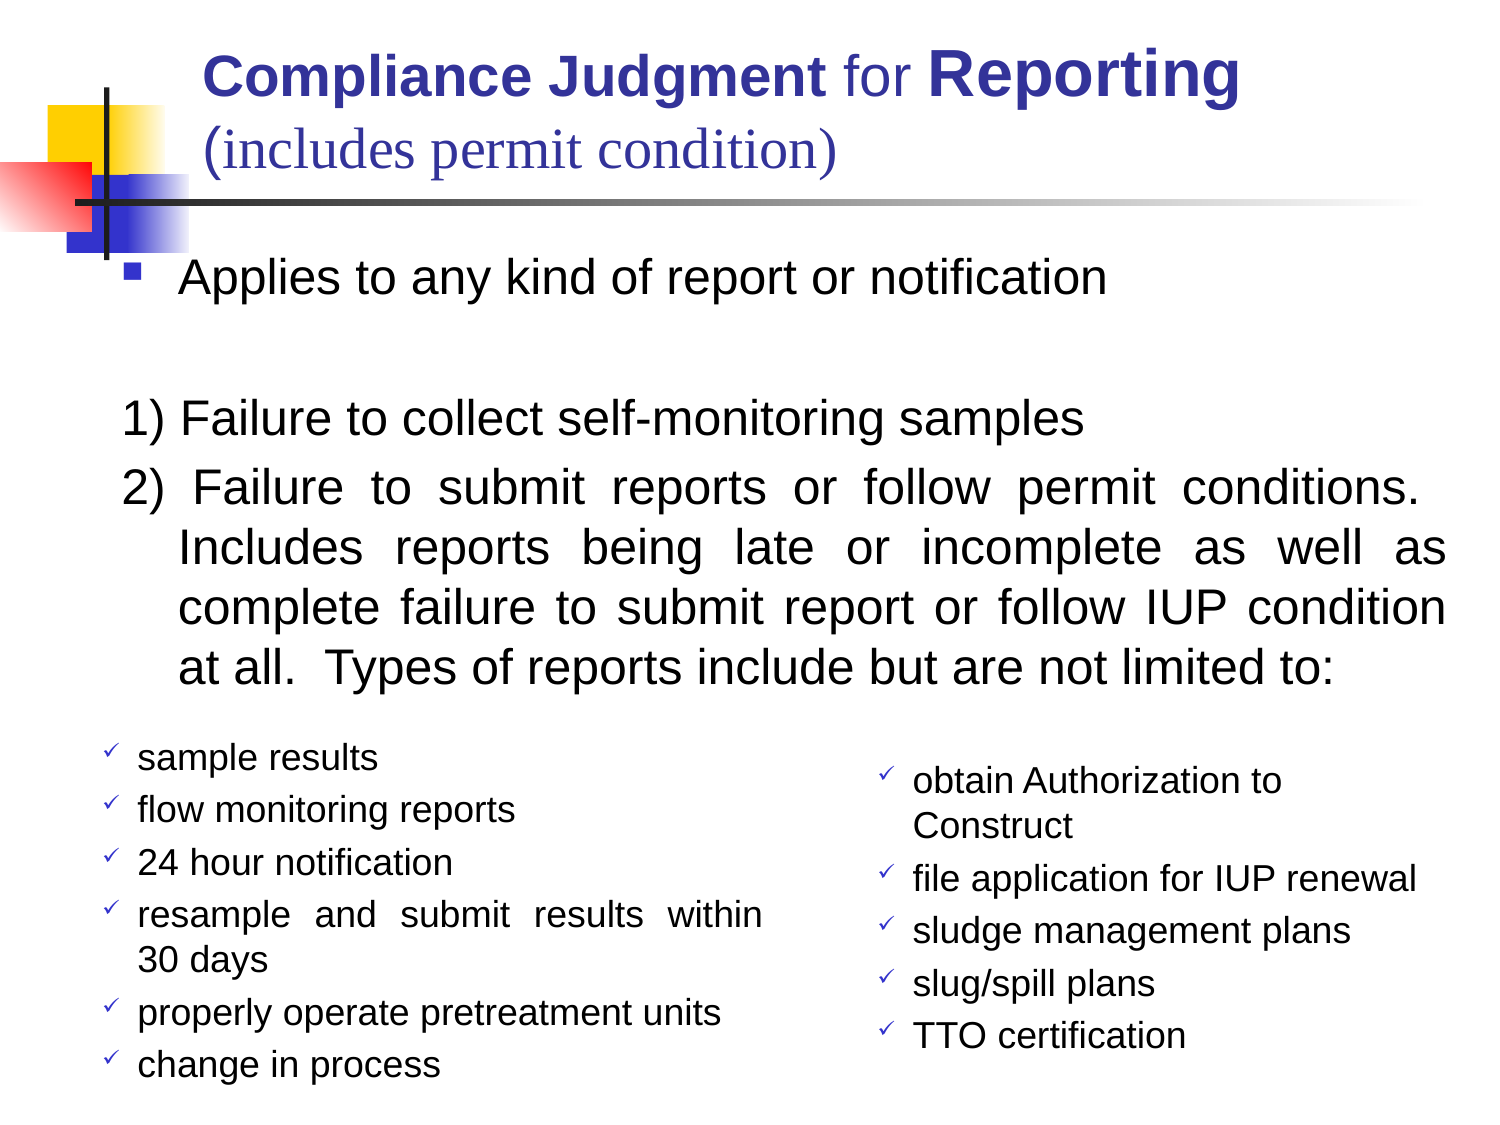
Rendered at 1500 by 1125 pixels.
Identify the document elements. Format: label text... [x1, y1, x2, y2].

text_box obtain Authorization to Construct file application for IUP renewal sludge management plans slug/spill plans TTO certification [862, 748, 1450, 1064]
list Applies to any kind of report or notification 1) Failure to collect self-monitoring samples 2) Failure to submit reports or follow permit conditions. Includes reports being late or incomplete as well as complete failure to submit report or follow IUP condition at all. Types of reports include but are not limited to: [106, 237, 1463, 723]
text_box sample results flow monitoring reports 24 hour notification resample and submit results within 30 days properly operate pretreatment units change in process [87, 725, 778, 1093]
title Compliance Judgment for Reporting (includes permit condition) [187, 62, 1466, 188]
